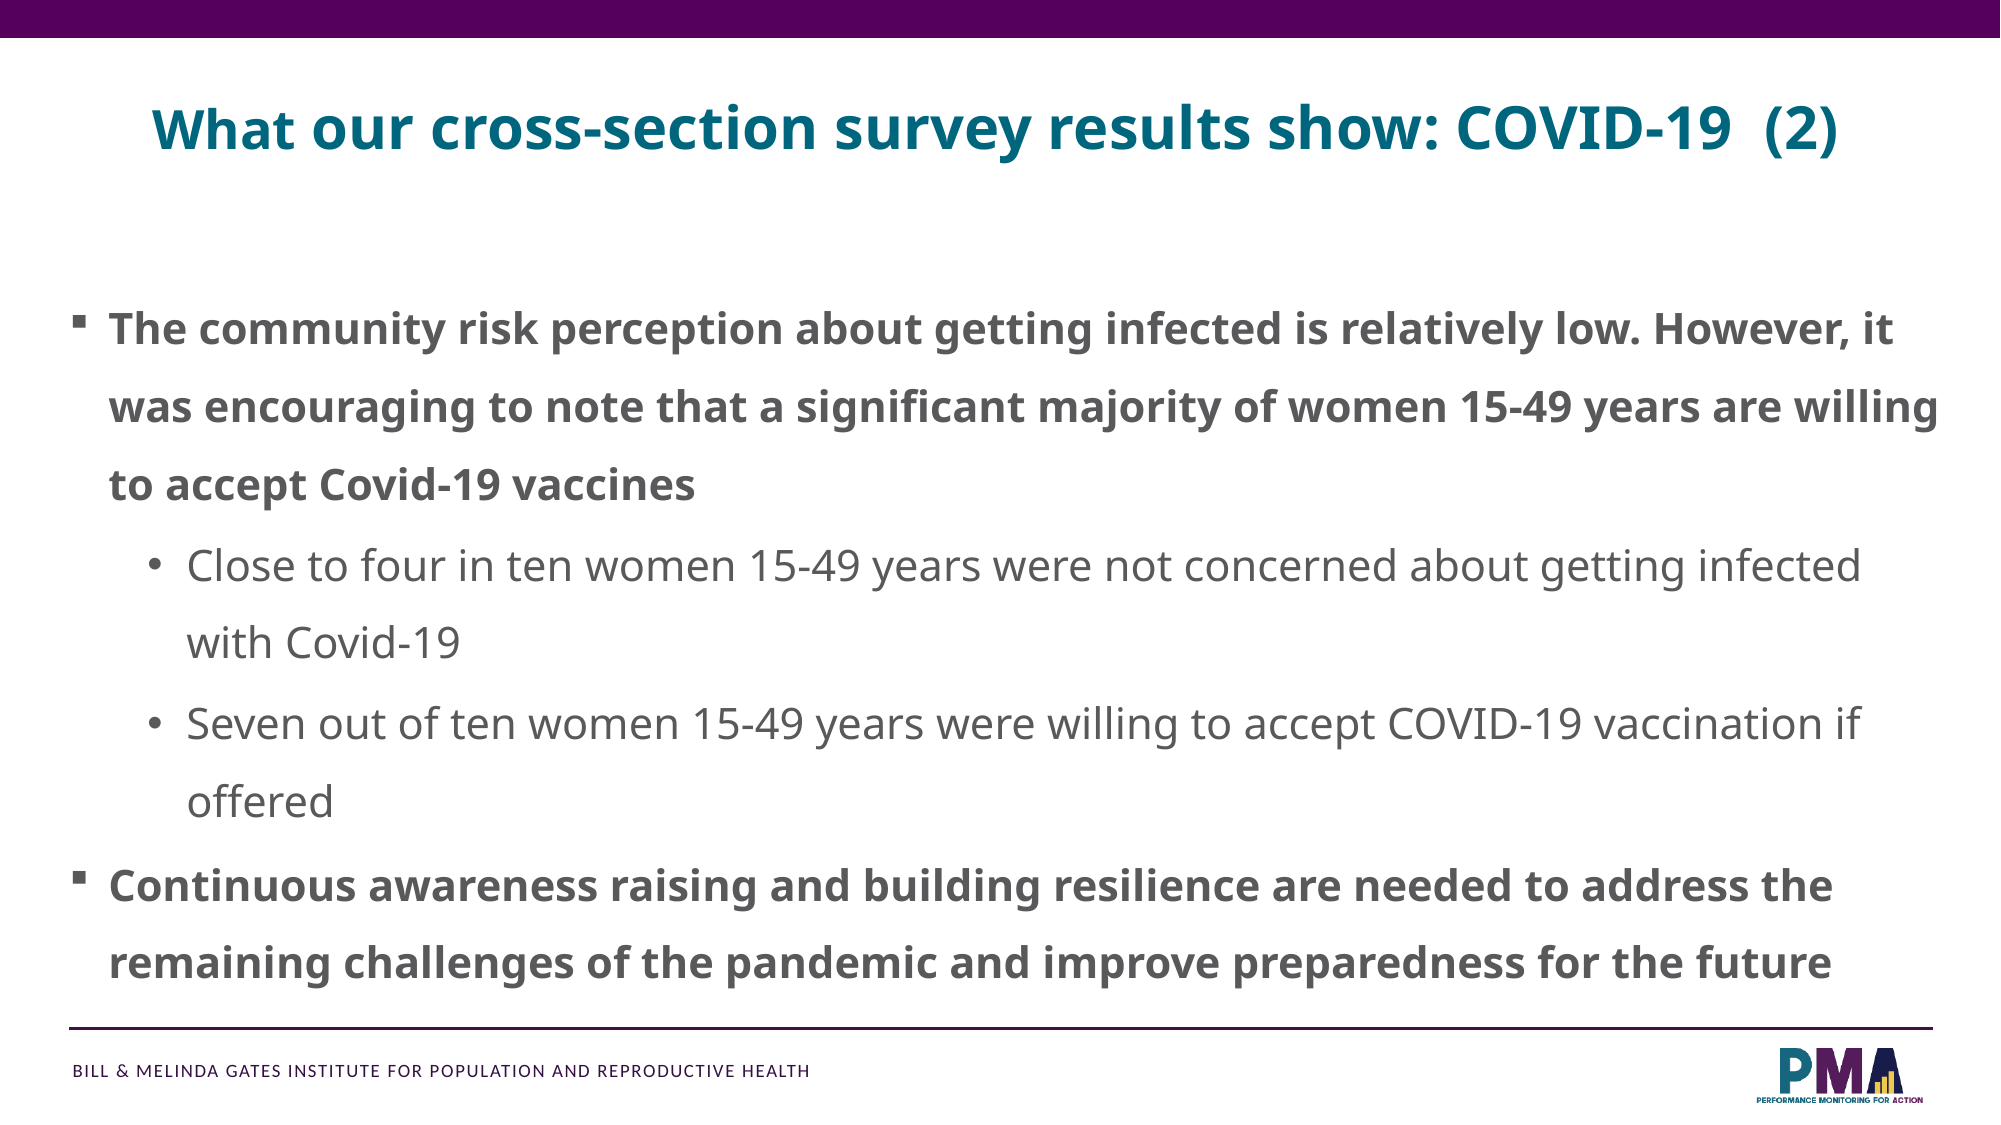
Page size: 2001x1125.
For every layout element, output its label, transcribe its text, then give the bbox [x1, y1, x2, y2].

picture [1748, 1015, 1933, 1125]
list The community risk perception about getting infected is relatively low. However, it was encouraging to note that a significant majority of women 15-49 years are willing to accept Covid-19 vaccines Close to four in ten women 15-49 years were not concerned about getting infected with Covid-19 Seven out of ten women 15-49 years were willing to accept COVID-19 vaccination if offered Continuous awareness raising and building resilience are needed to address the remaining challenges of the pandemic and improve preparedness for the future [54, 267, 1968, 1015]
title What our cross-section survey results show: COVID-19 (2) [137, 59, 1863, 202]
